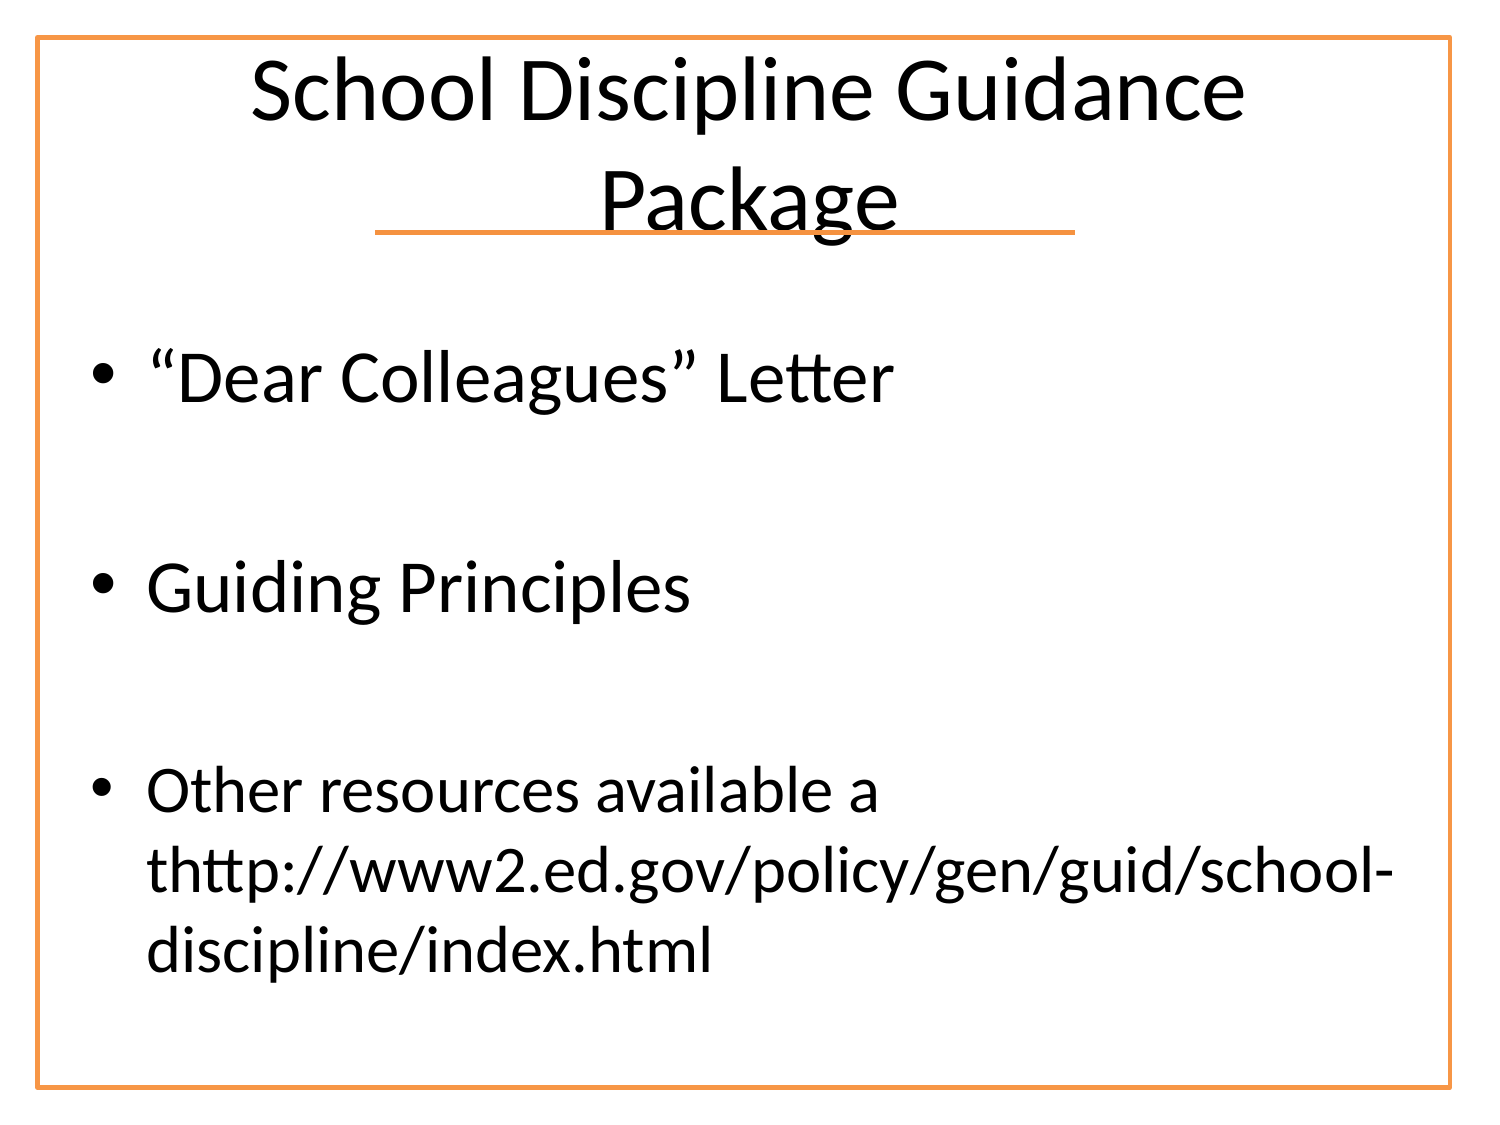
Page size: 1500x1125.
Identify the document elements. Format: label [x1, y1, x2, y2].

text_box [35, 35, 1452, 1089]
